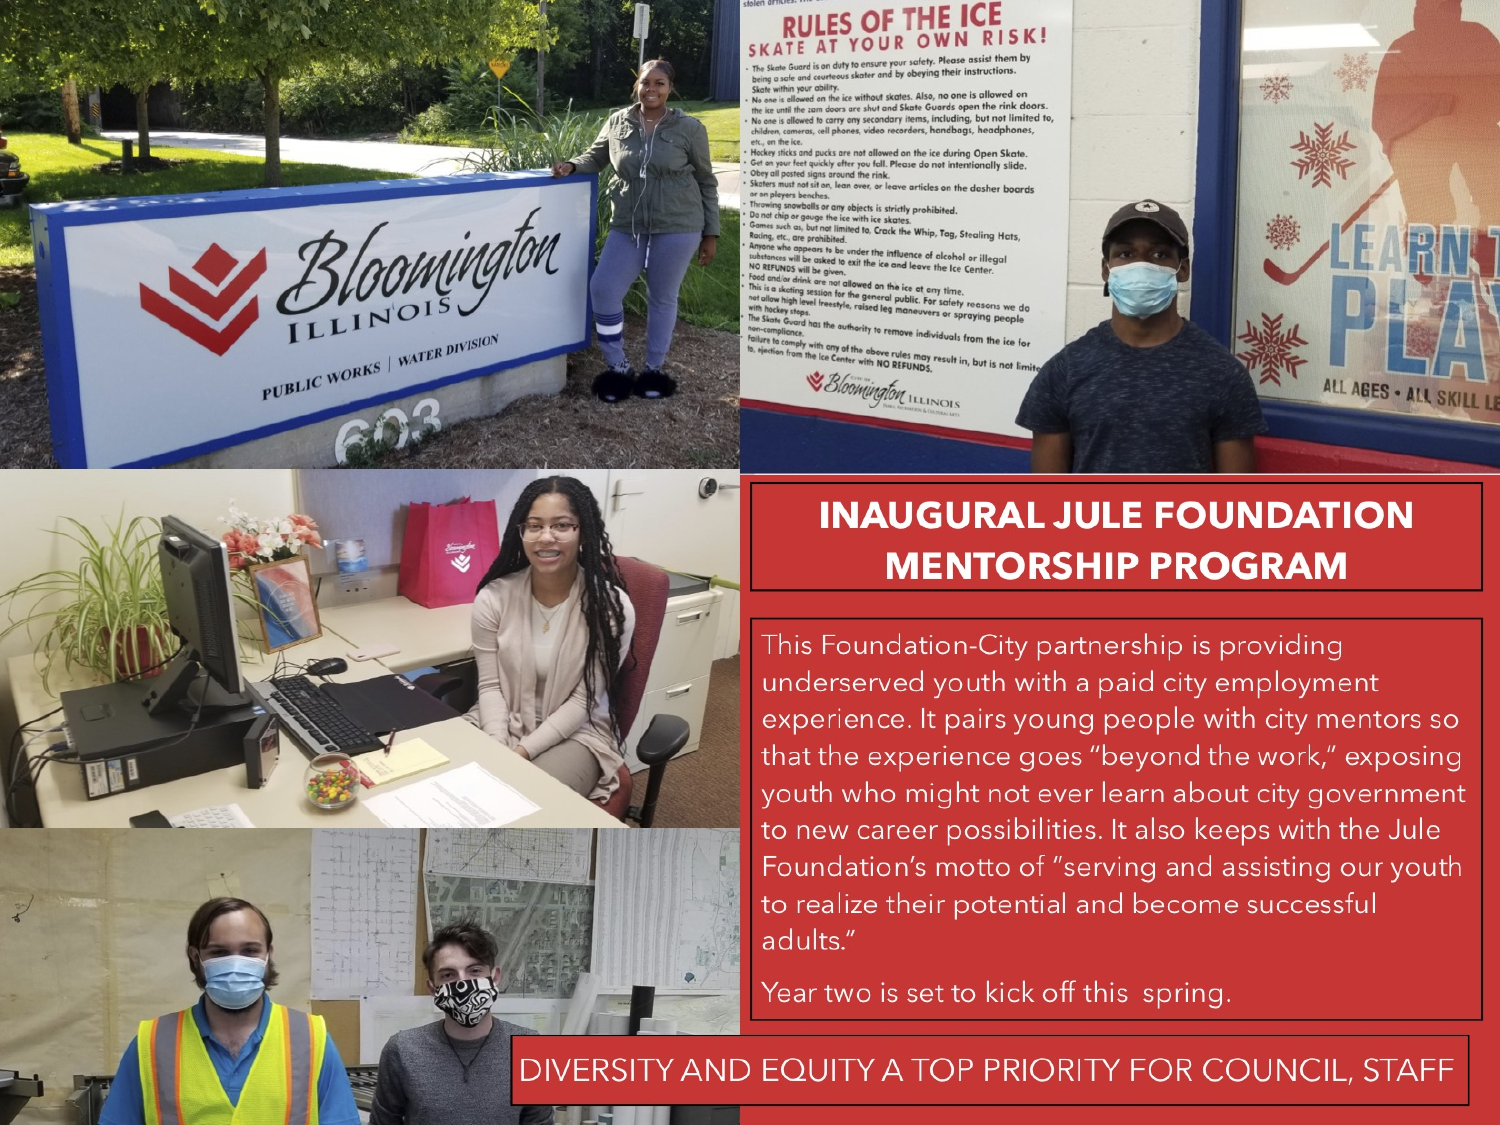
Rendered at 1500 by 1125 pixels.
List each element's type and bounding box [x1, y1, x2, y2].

list [0, 0, 1500, 1125]
